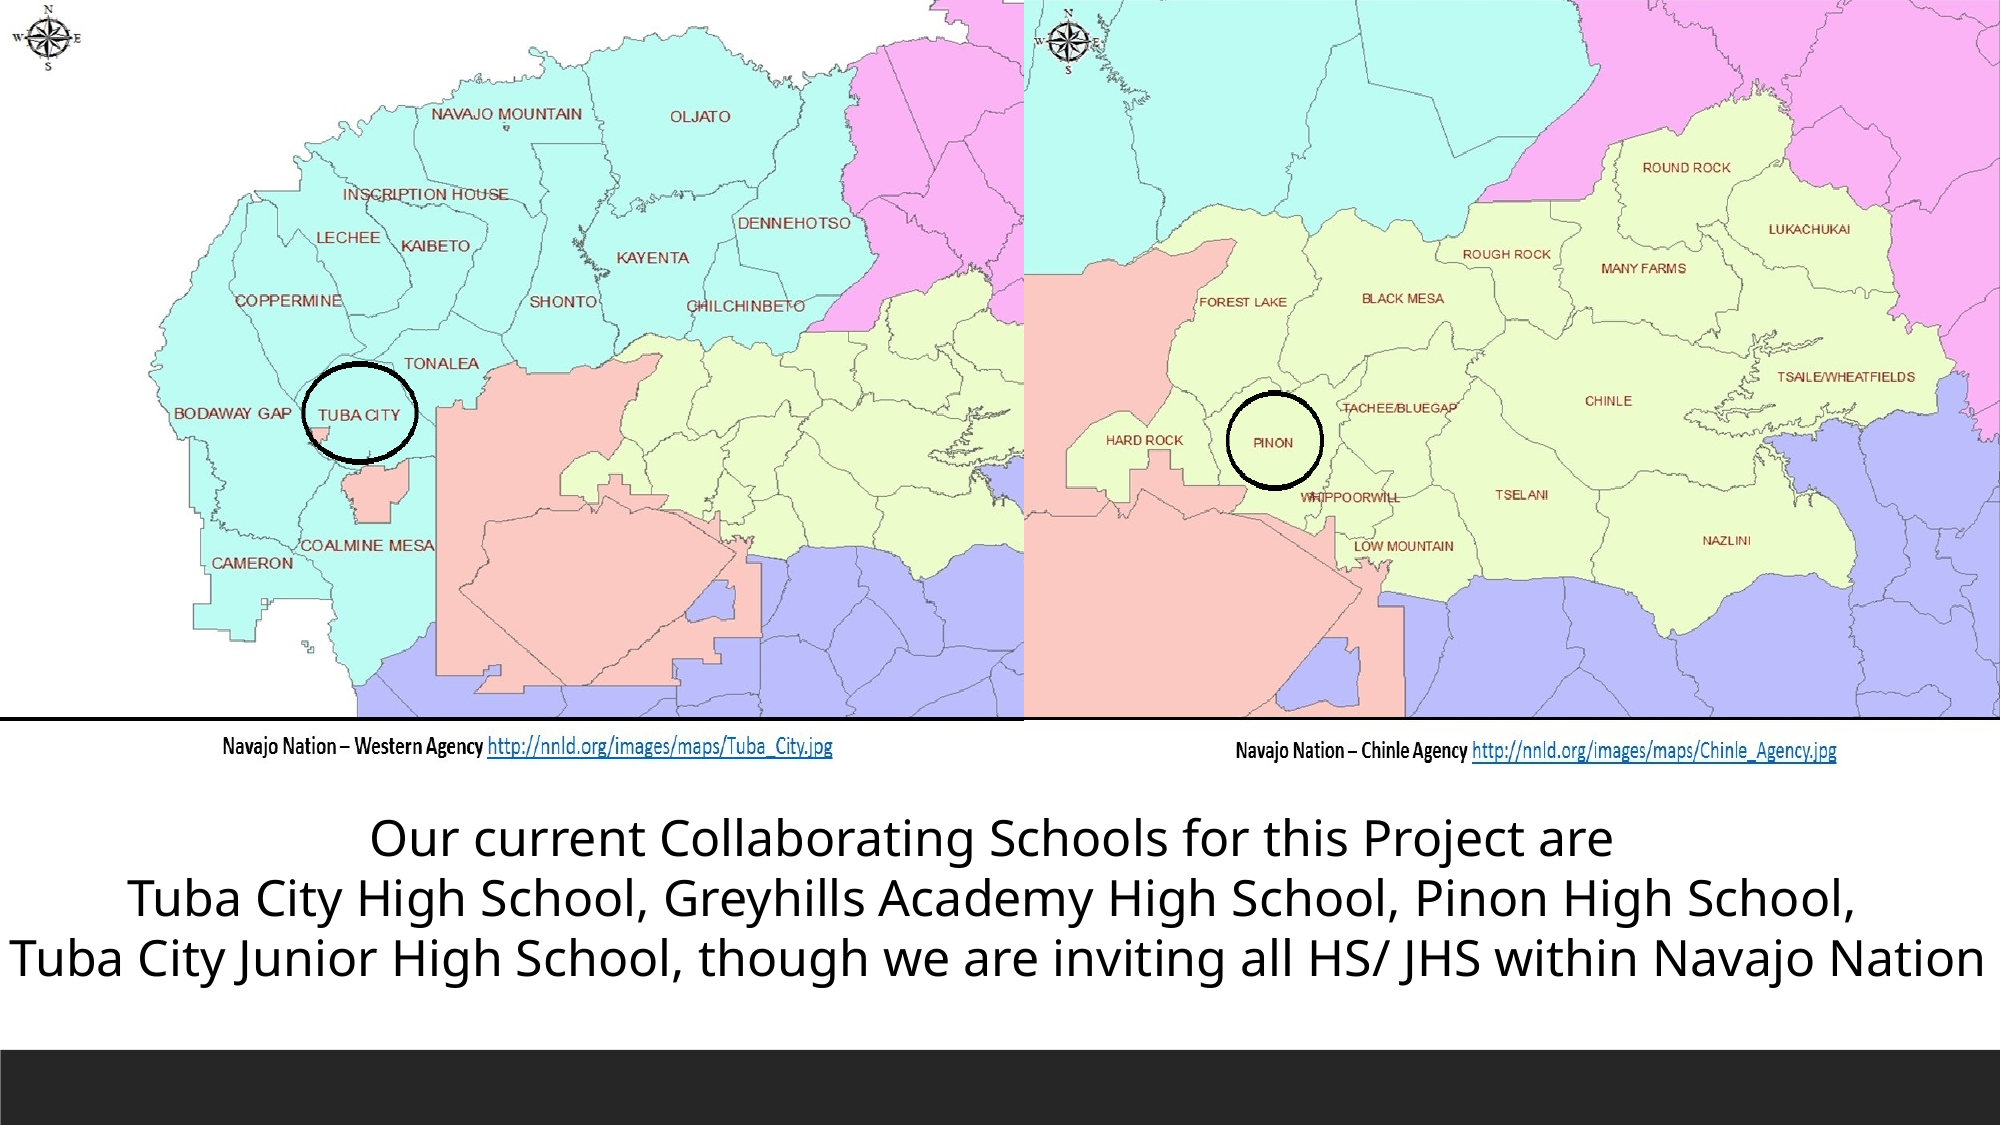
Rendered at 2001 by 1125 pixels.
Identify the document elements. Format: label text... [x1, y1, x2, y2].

text_box Our current Collaborating Schools for this Project are Tuba City High School, Greyhills Academy High School, Pinon High School, Tuba City Junior High School, though we are inviting all HS/ JHS within Navajo Nation [0, 799, 2000, 995]
picture [0, 0, 2000, 801]
